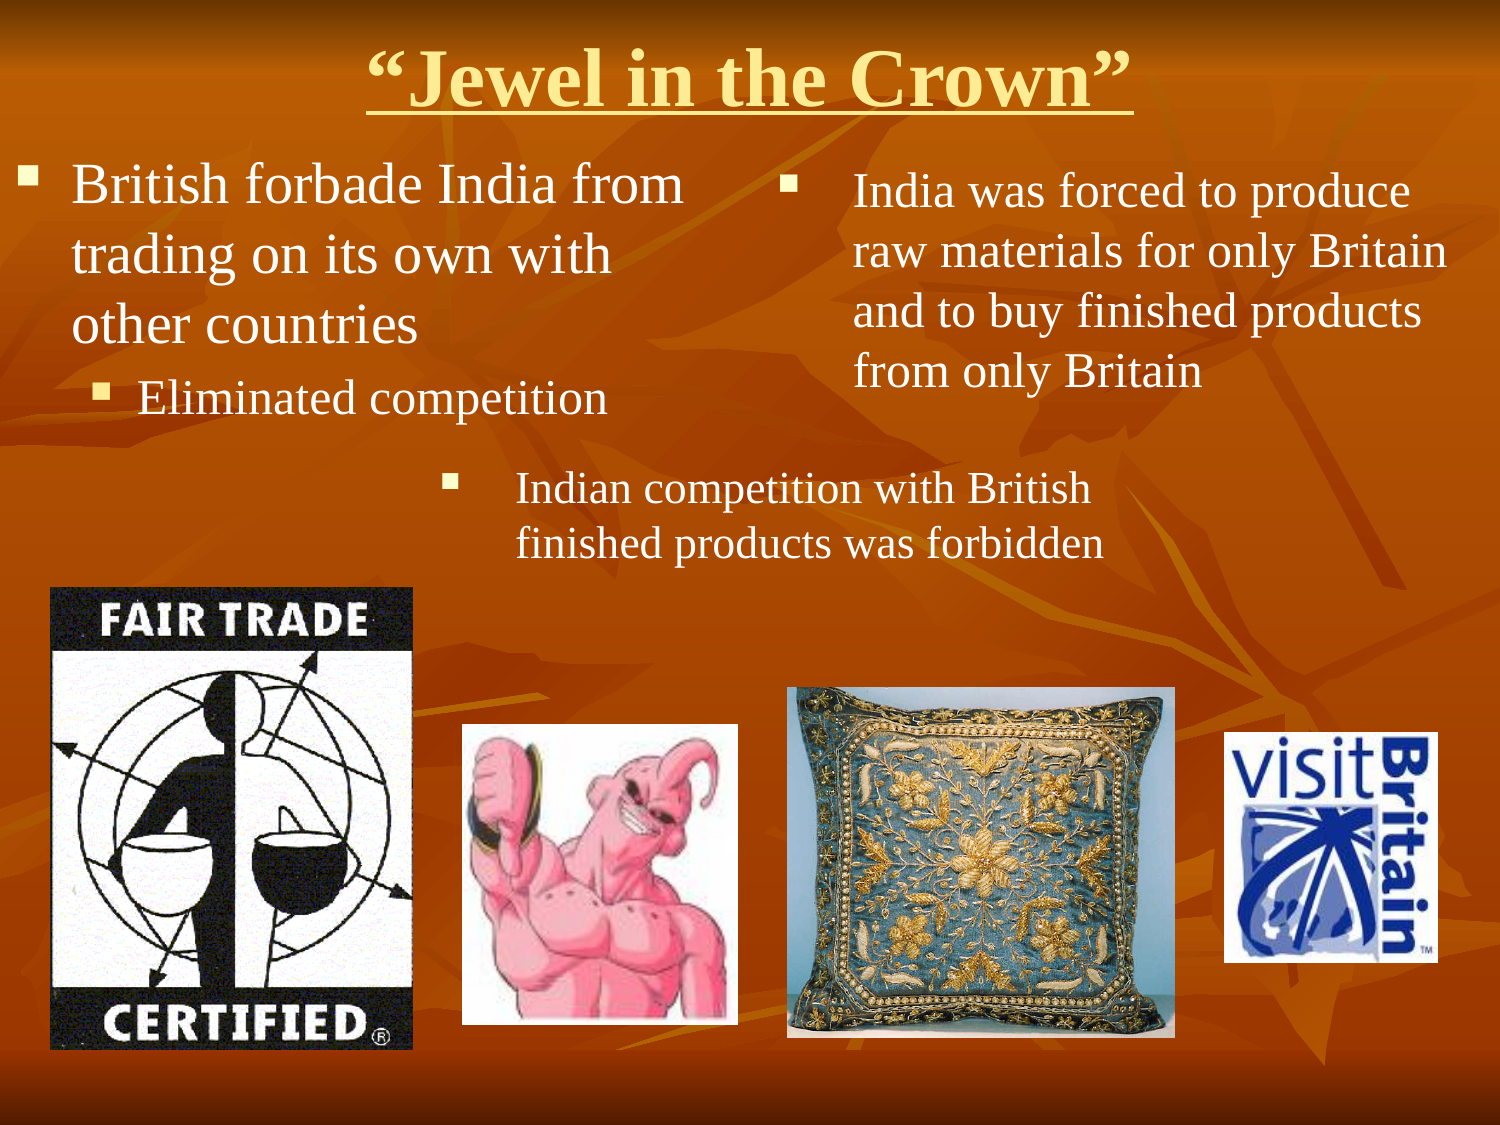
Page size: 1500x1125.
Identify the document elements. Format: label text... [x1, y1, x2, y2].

list British forbade India from trading on its own with other countries Eliminated competition [0, 137, 738, 1125]
picture [462, 724, 738, 1026]
list India was forced to produce raw materials for only Britain and to buy finished products from only Britain [762, 149, 1500, 622]
picture [1224, 732, 1438, 963]
title “Jewel in the Crown” [75, 0, 1425, 146]
picture [49, 587, 413, 1051]
list Indian competition with British finished products was forbidden [425, 450, 1163, 950]
picture [787, 687, 1176, 1038]
